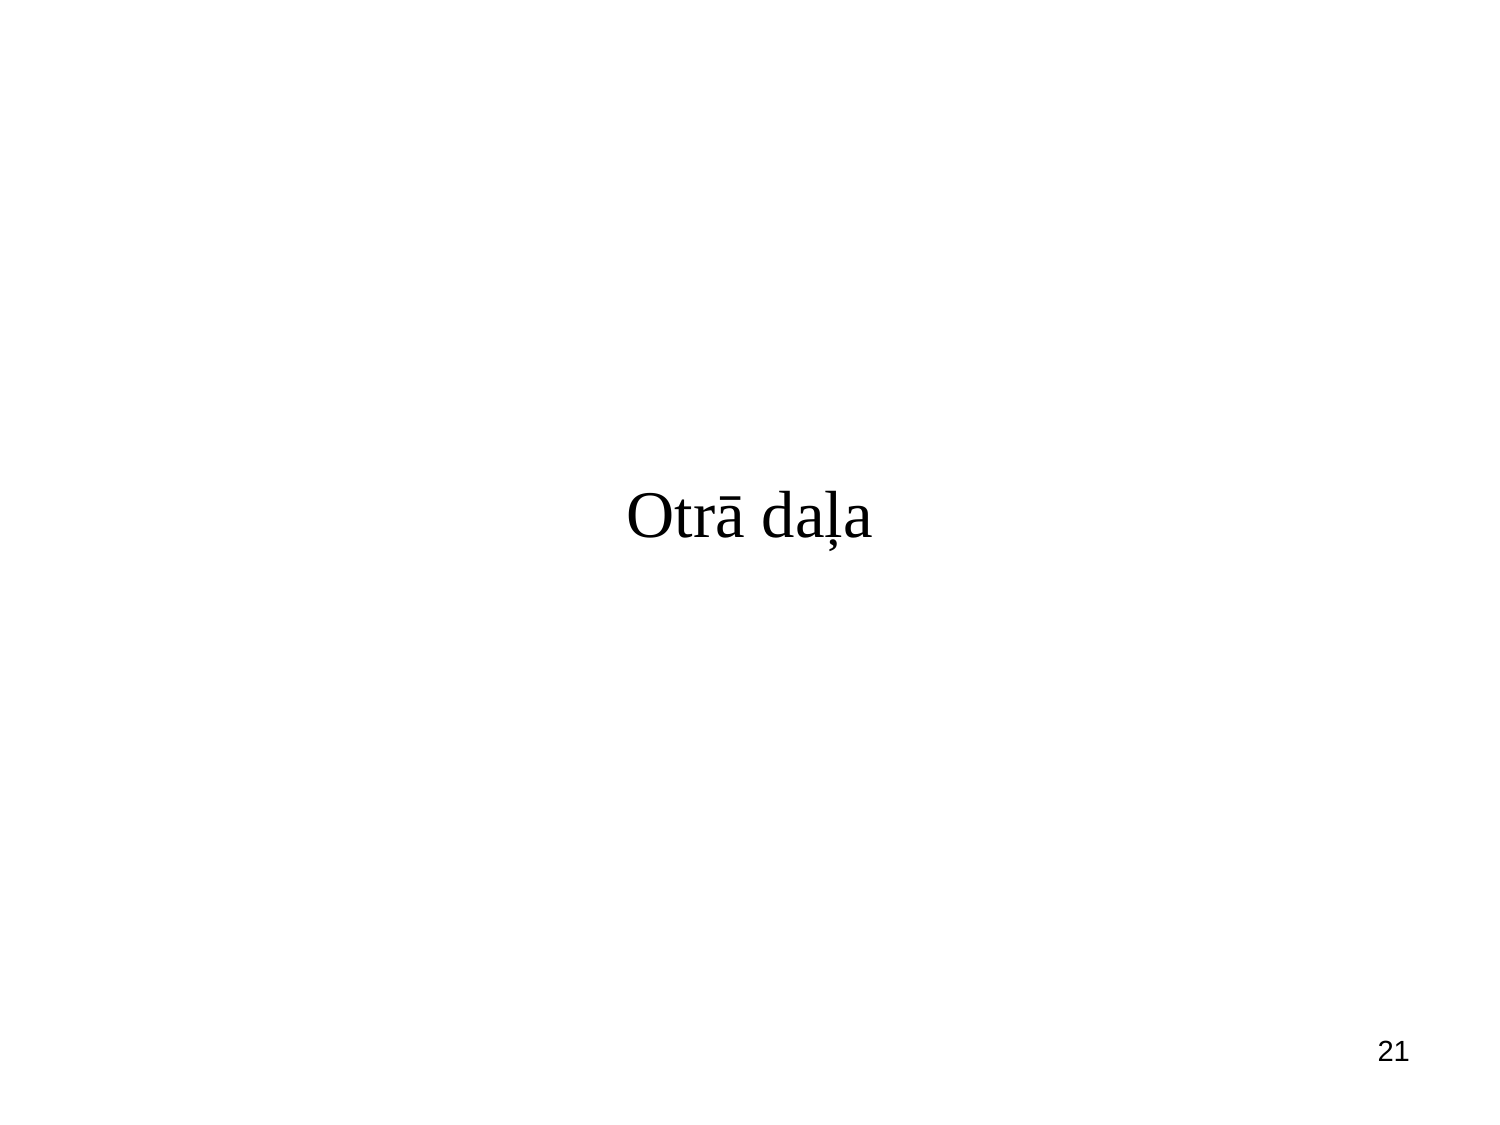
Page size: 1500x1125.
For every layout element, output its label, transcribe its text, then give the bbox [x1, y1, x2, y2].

list Otrā daļa [75, 90, 1425, 1005]
slide_number 21 [1074, 1024, 1426, 1103]
